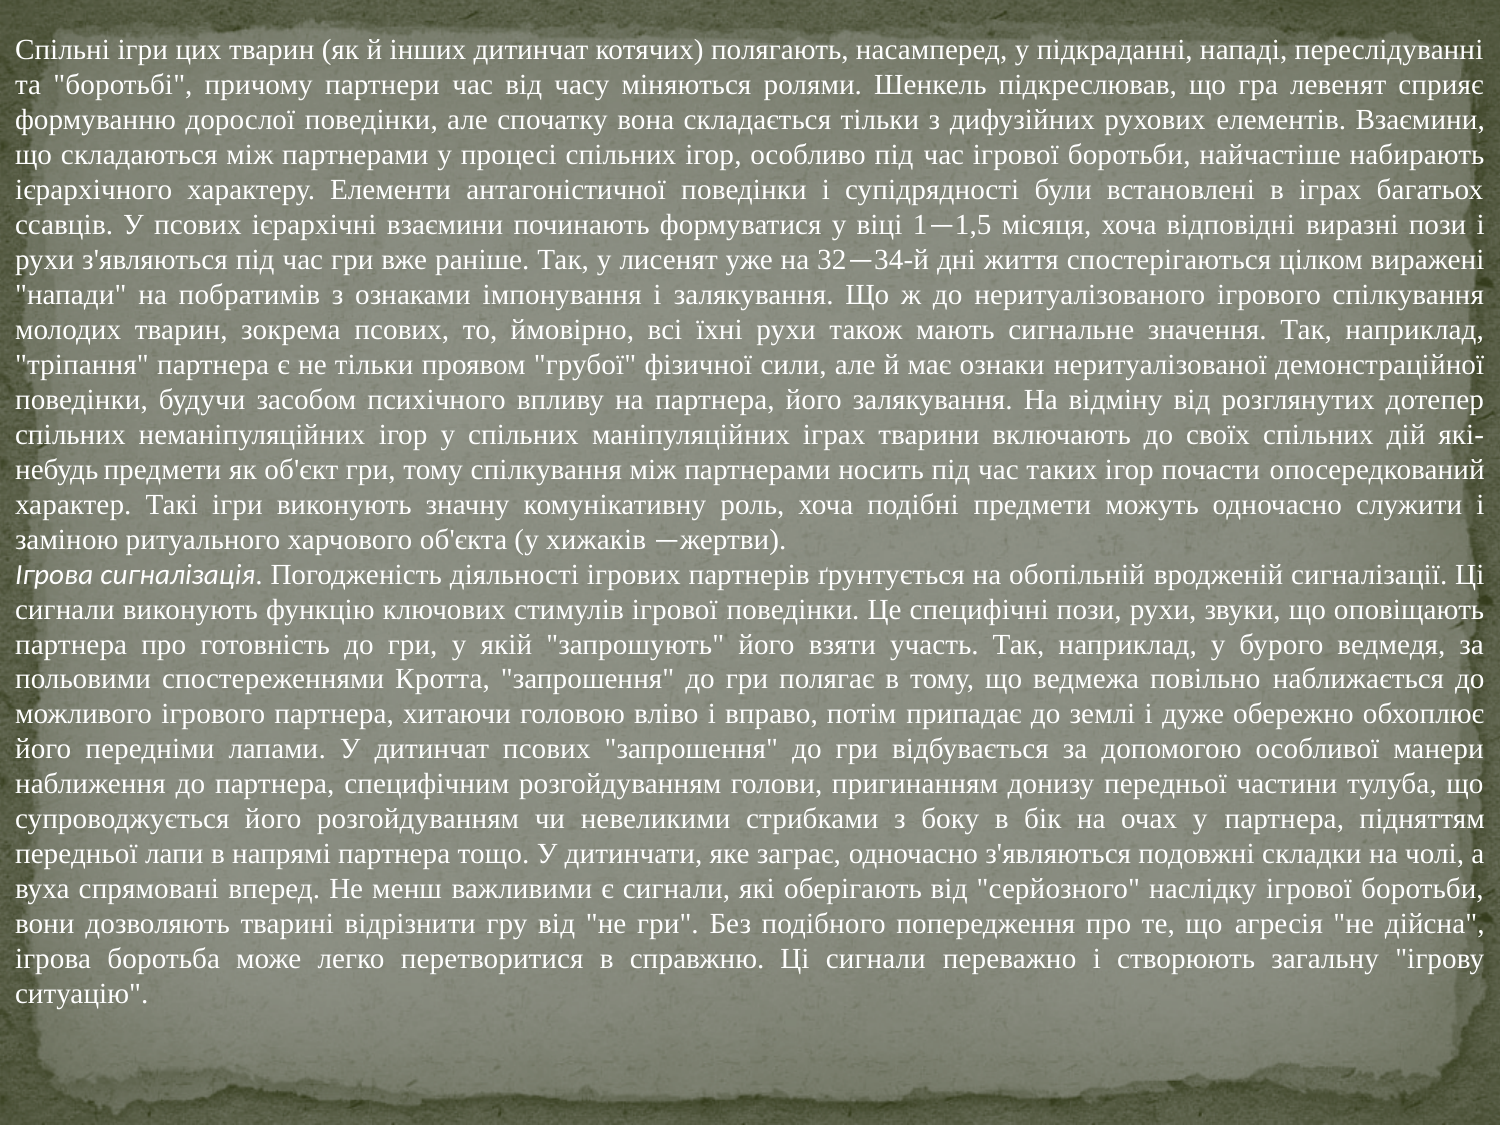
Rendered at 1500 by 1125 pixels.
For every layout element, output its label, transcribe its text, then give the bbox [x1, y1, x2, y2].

text_box Спільні ігри цих тварин (як й інших дитинчат котячих) полягають, насамперед, у підкраданні, нападі, переслідуванні та "боротьбі", причому партнери час від часу міняються ролями. Шенкель підкреслював, що гра левенят сприяє формуванню дорослої поведінки, але спочатку вона складається тільки з дифузійних рухових елементів. Взаємини, що складаються між партнерами у процесі спільних ігор, особливо під час ігрової боротьби, найчастіше набирають ієрархічного характеру. Елементи антагоністичної поведінки і супідрядності були встановлені в іграх багатьох ссавців. У псових ієрархічні взаємини починають формуватися у віці 1—1,5 місяця, хоча відповідні виразні пози і рухи з'являються під час гри вже раніше. Так, у лисенят уже на 32—34-й дні життя спостерігаються цілком виражені "напади" на побратимів з ознаками імпонування і залякування. Що ж до неритуалізованого ігрового спілкування молодих тварин, зокрема псових, то, ймовірно, всі їхні рухи також мають сигнальне значення. Так, наприклад, "тріпання" партнера є не тільки проявом "грубої" фізичної сили, але й має ознаки неритуалізованої демонстраційної поведінки, будучи засобом психічного впливу на партнера, його залякування. На відміну від розглянутих дотепер спільних неманіпуляційних ігор у спільних маніпуляційних іграх тварини включають до своїх спільних дій які-небудь предмети як об'єкт гри, тому спілкування між партнерами носить під час таких ігор почасти опосередкований характер. Такі ігри виконують значну комунікативну роль, хоча подібні предмети можуть одночасно служити і заміною ритуального харчового об'єкта (у хижаків —жертви). Ігрова сигналізація. Погодженість діяльності ігрових партнерів ґрунтується на обопільній вродженій сигналізації. Ці сигнали виконують функцію ключових стимулів ігрової поведінки. Це специфічні пози, рухи, звуки, що оповіщають партнера про готовність до гри, у якій "запрошують" його взяти участь. Так, наприклад, у бурого ведмедя, за польовими спостереженнями Кротта, "запрошення" до гри полягає в тому, що ведмежа повільно наближається до можливого ігрового партнера, хитаючи головою вліво і вправо, потім припадає до землі і дуже обережно обхоплює його передніми лапами. У дитинчат псових "запрошення" до гри відбувається за допомогою особливої манери наближення до партнера, специфічним розгойдуванням голови, пригинанням донизу передньої частини тулуба, що супроводжується його розгойдуванням чи невеликими стрибками з боку в бік на очах у партнера, підняттям передньої лапи в напрямі партнера тощо. У дитинчати, яке заграє, одночасно з'являються подовжні складки на чолі, а вуха спрямовані вперед. Не менш важливими є сигнали, які оберігають від "серйозного" наслідку ігрової боротьби, вони дозволяють тварині відрізнити гру від "не гри". Без подібного попередження про те, що агресія "не дійсна", ігрова боротьба може легко перетворитися в справжню. Ці сигнали переважно і створюють загальну "ігрову ситуацію". [0, 23, 1500, 1017]
